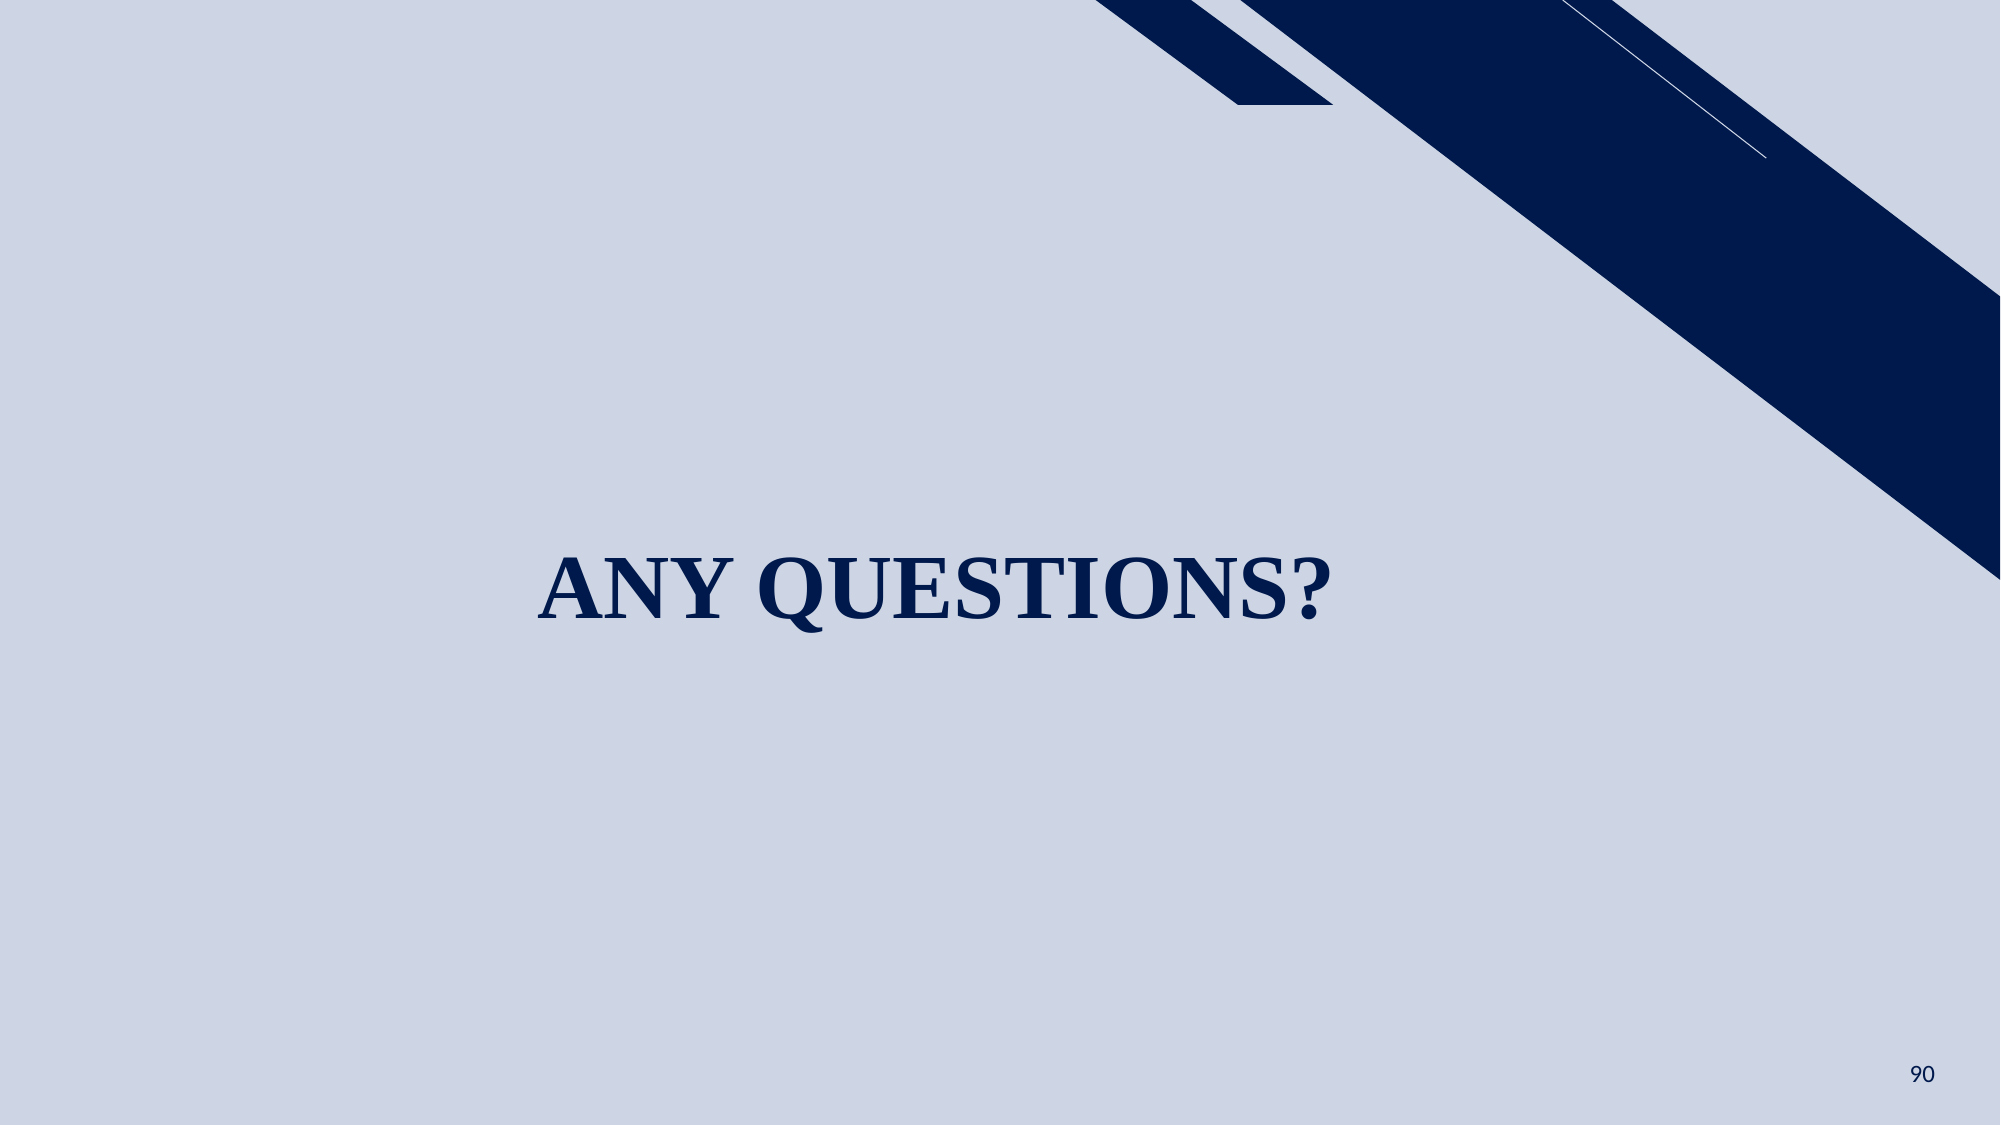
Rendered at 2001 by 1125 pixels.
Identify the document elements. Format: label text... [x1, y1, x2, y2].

title ANY QUESTIONS? [522, 450, 1890, 639]
slide_number 90 [1828, 1042, 1950, 1103]
